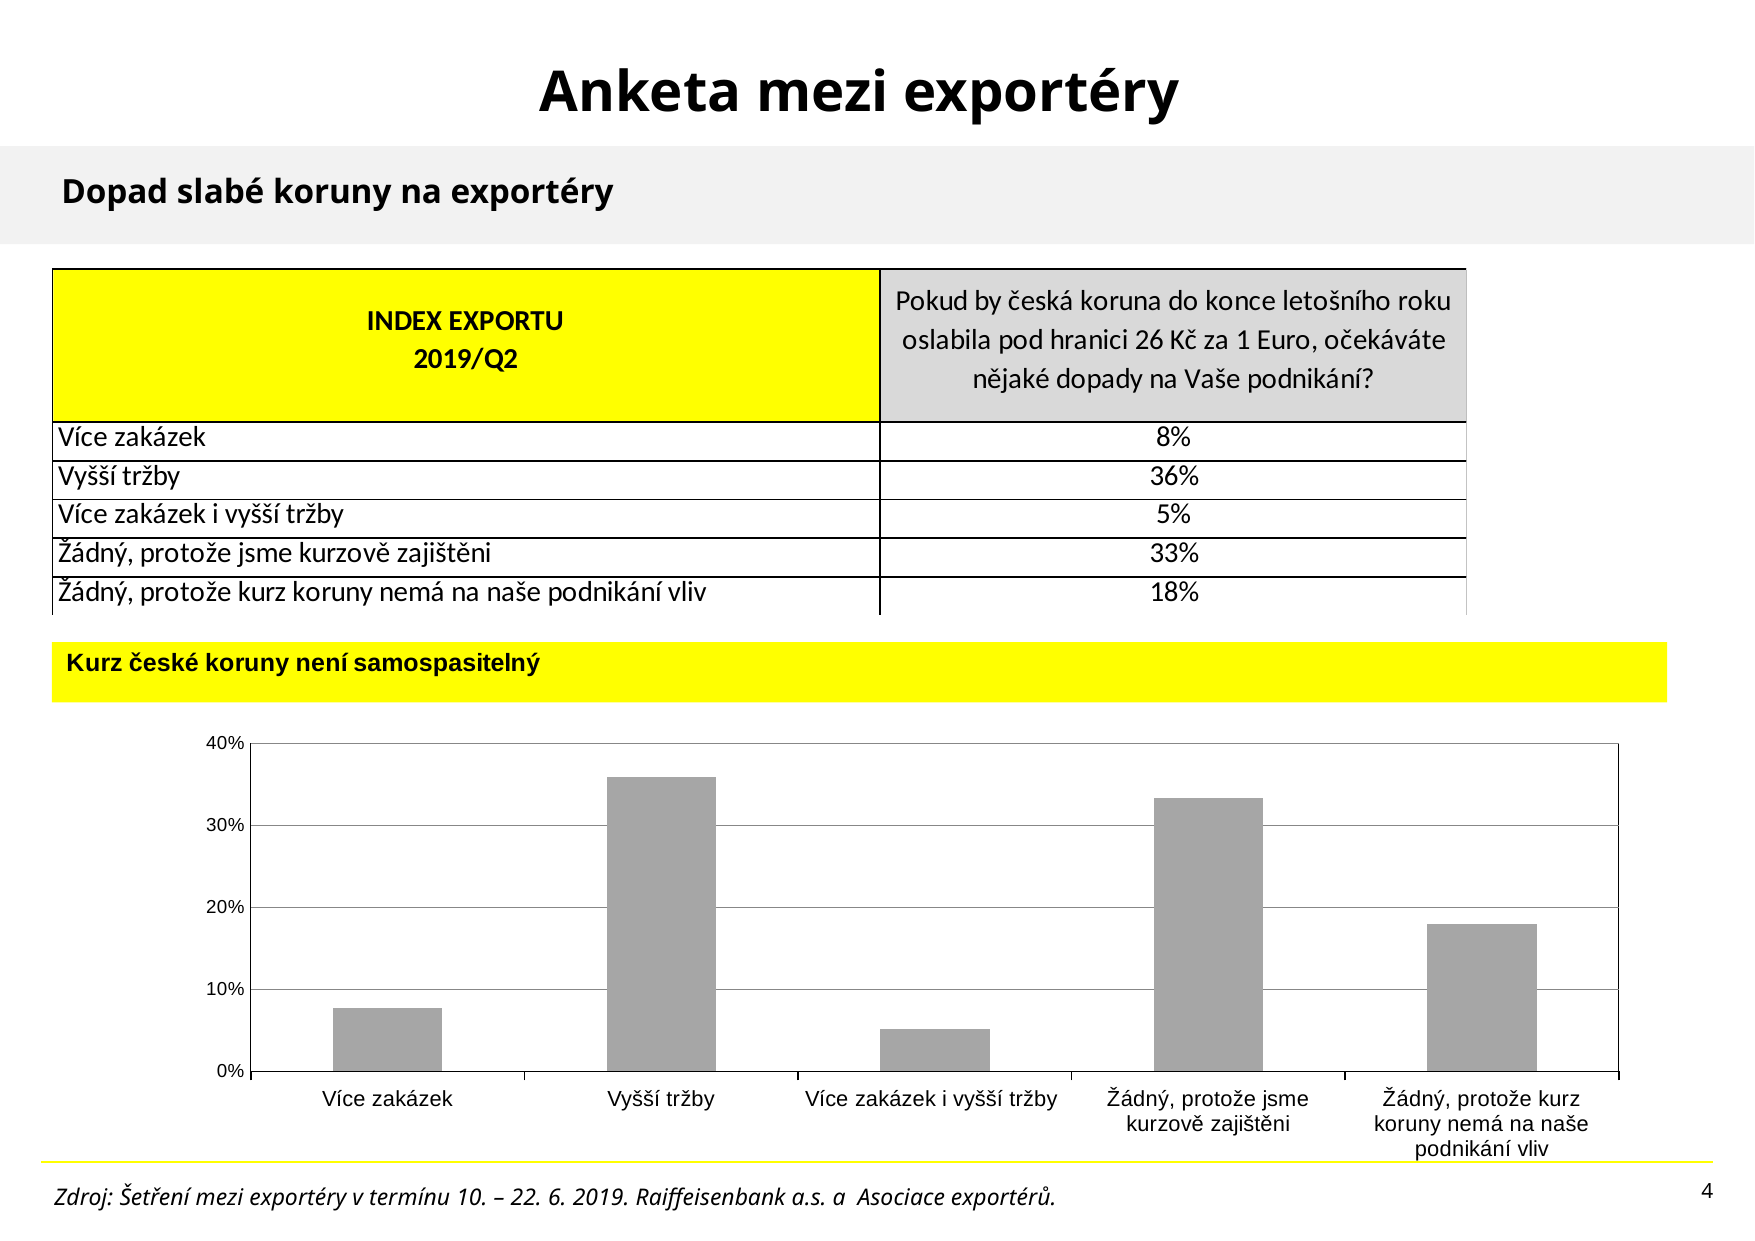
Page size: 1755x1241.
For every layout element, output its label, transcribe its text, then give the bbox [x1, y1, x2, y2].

picture [51, 267, 1468, 617]
slide_number 4 [1014, 1177, 1713, 1241]
text_box Zdroj: Šetření mezi exportéry v termínu 10. – 22. 6. 2019. Raiffeisenbank a.s. a Asociace exportérů. [39, 1175, 1531, 1218]
chart [51, 641, 1668, 1197]
title Anketa mezi exportéry [95, 26, 1624, 146]
text_box Dopad slabé koruny na exportéry [0, 146, 1755, 245]
